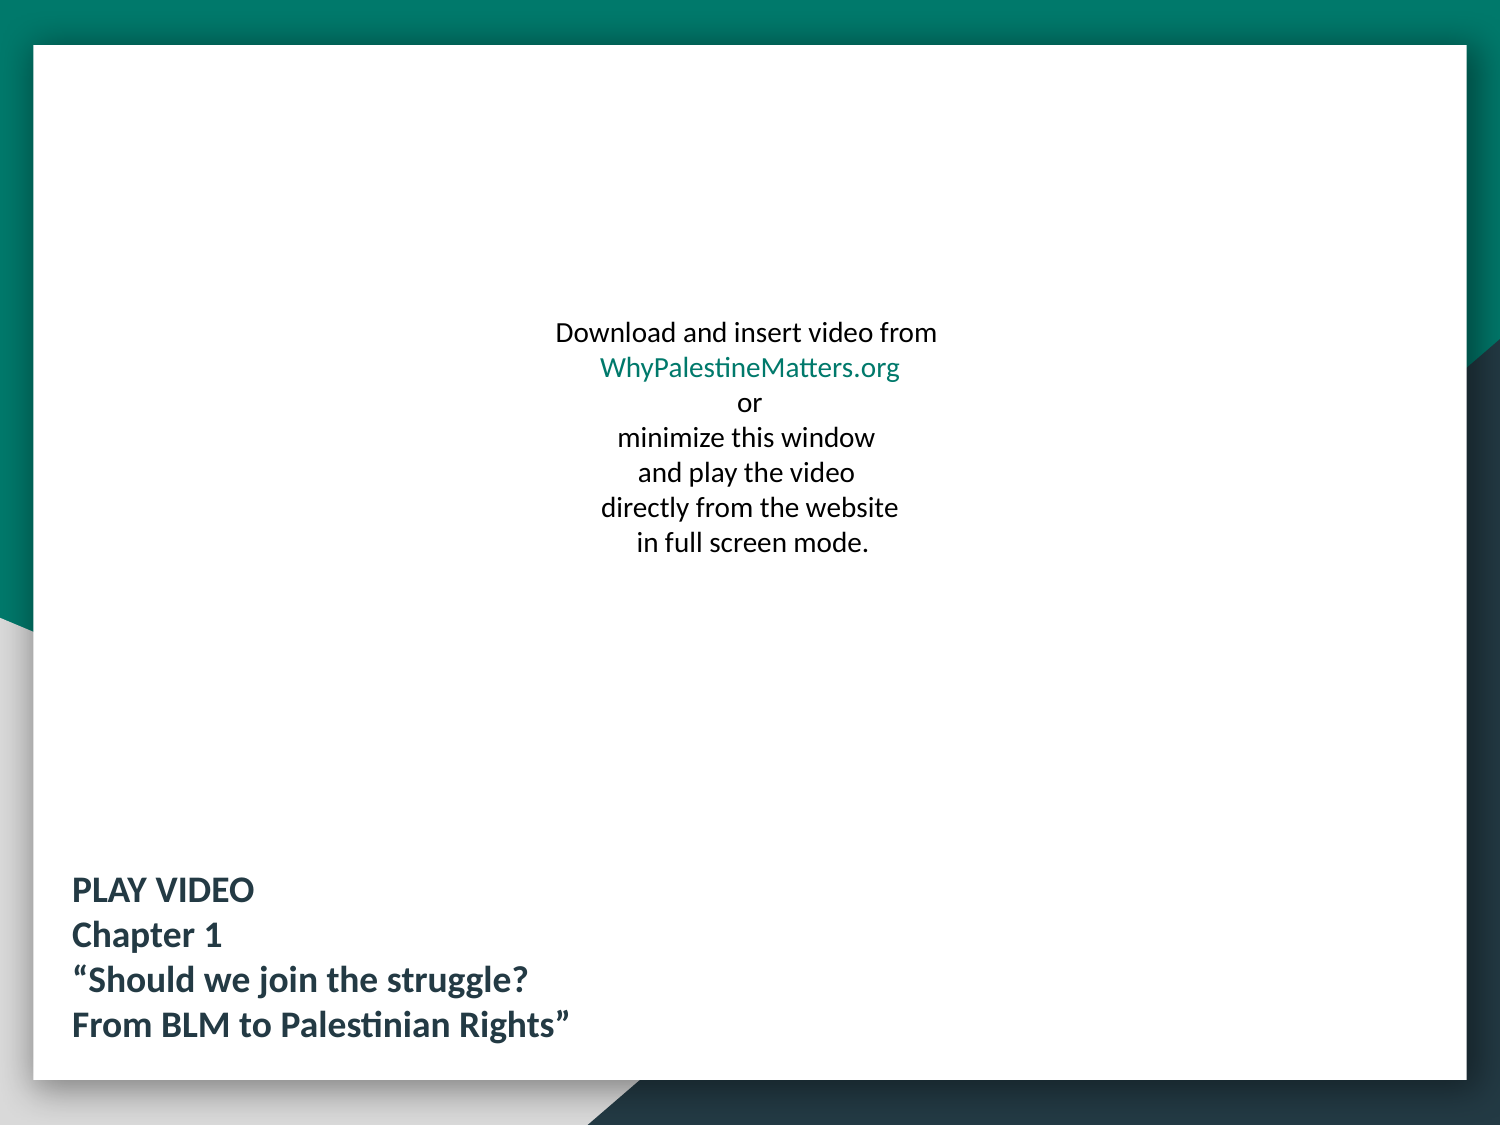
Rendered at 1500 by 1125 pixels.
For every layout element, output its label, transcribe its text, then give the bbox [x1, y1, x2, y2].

list PLAY VIDEO Chapter 1 “Should we join the struggle? From BLM to Palestinian Rights” [57, 888, 1274, 1125]
